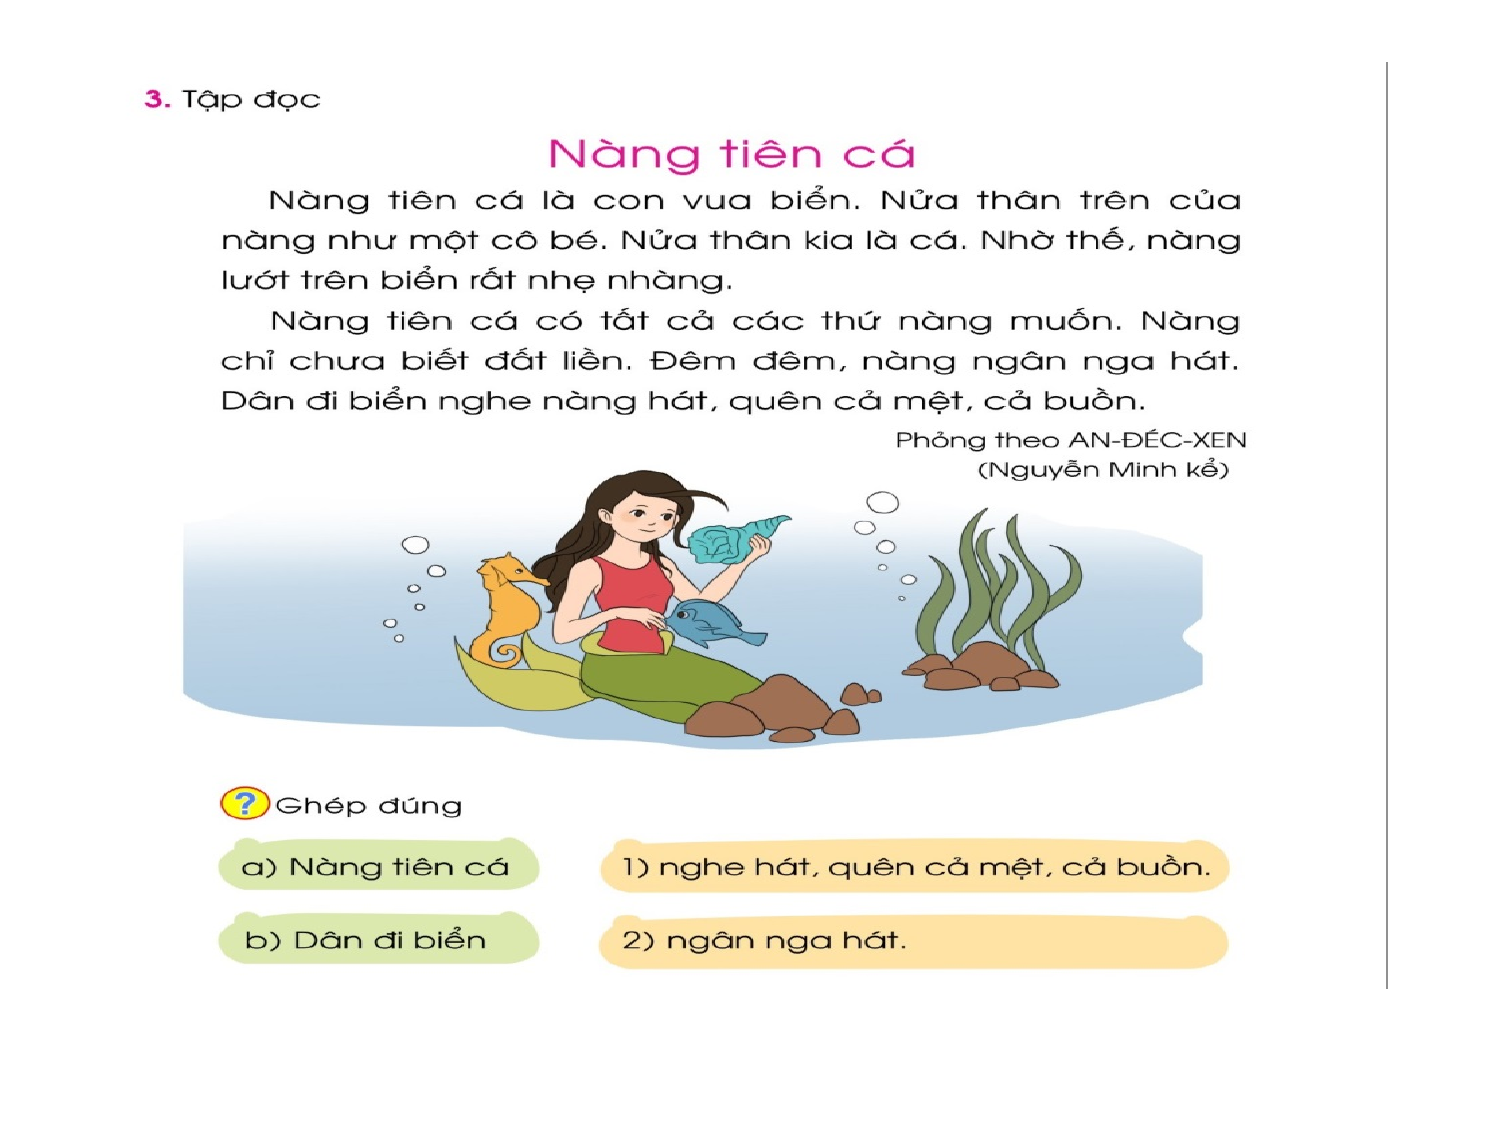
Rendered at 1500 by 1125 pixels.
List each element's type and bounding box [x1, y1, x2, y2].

list [62, 62, 1388, 989]
